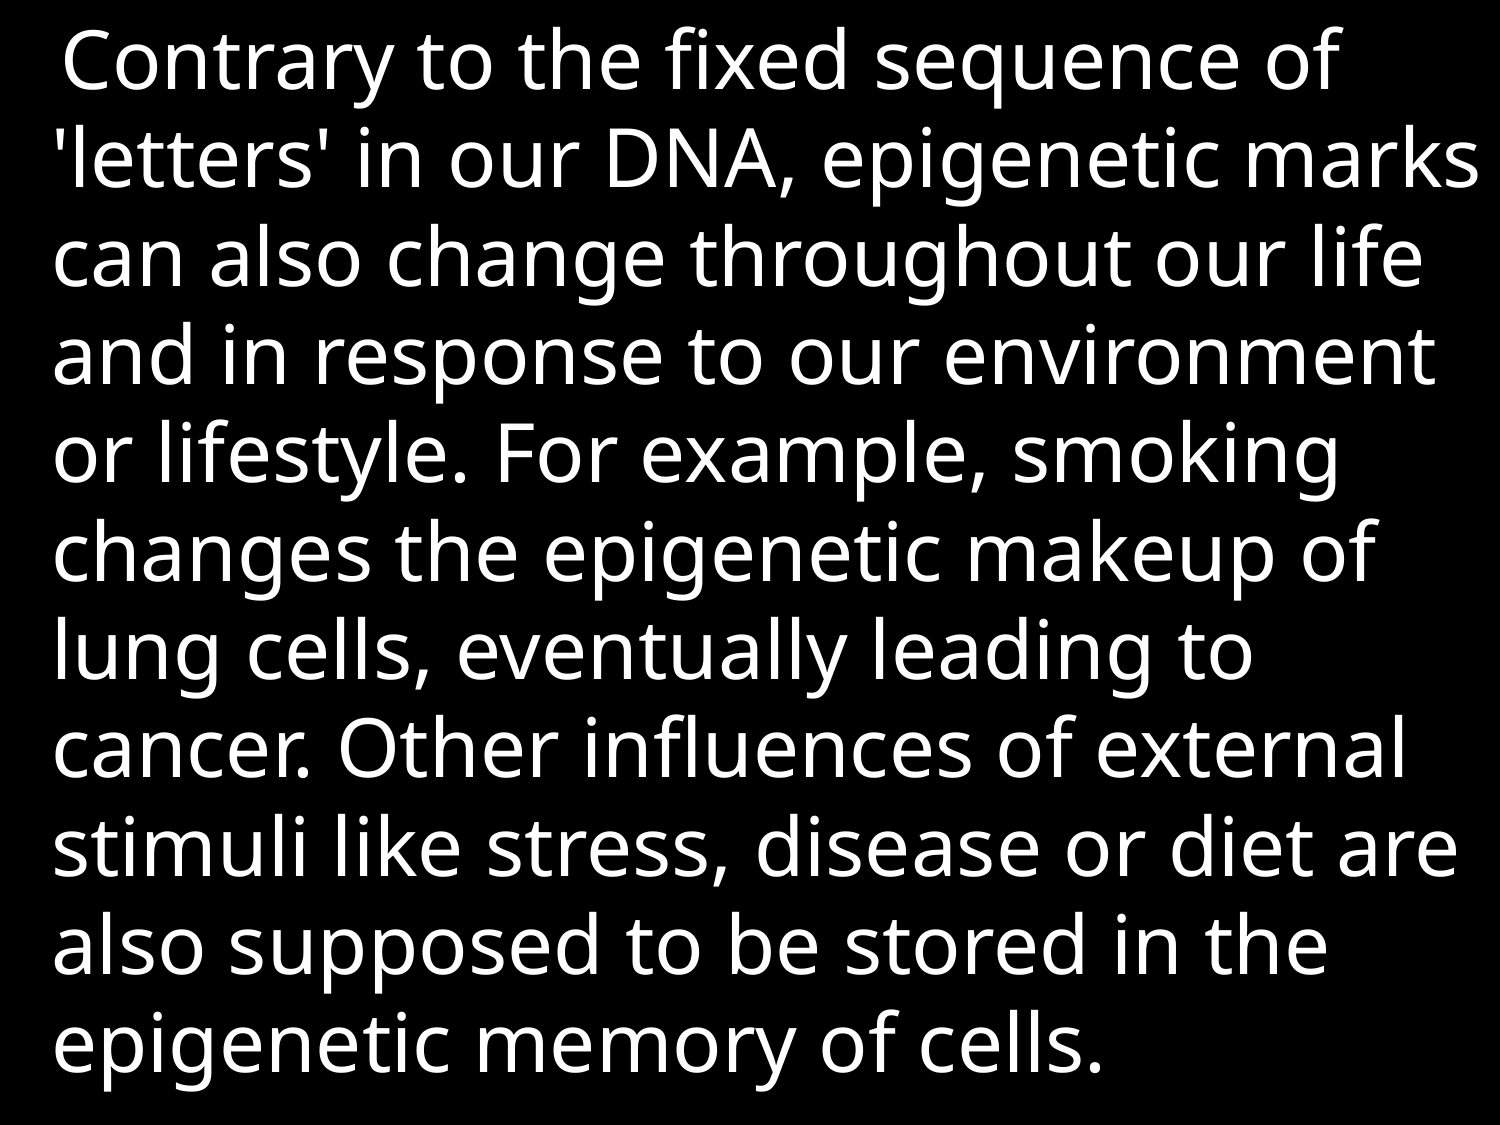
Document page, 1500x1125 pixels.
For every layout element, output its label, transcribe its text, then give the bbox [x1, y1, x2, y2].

subtitle Contrary to the fixed sequence of 'letters' in our DNA, epigenetic marks can also change throughout our life and in response to our environment or lifestyle. For example, smoking changes the epigenetic makeup of lung cells, eventually leading to cancer. Other influences of external stimuli like stress, disease or diet are also supposed to be stored in the epigenetic memory of cells. [0, 0, 1500, 1125]
